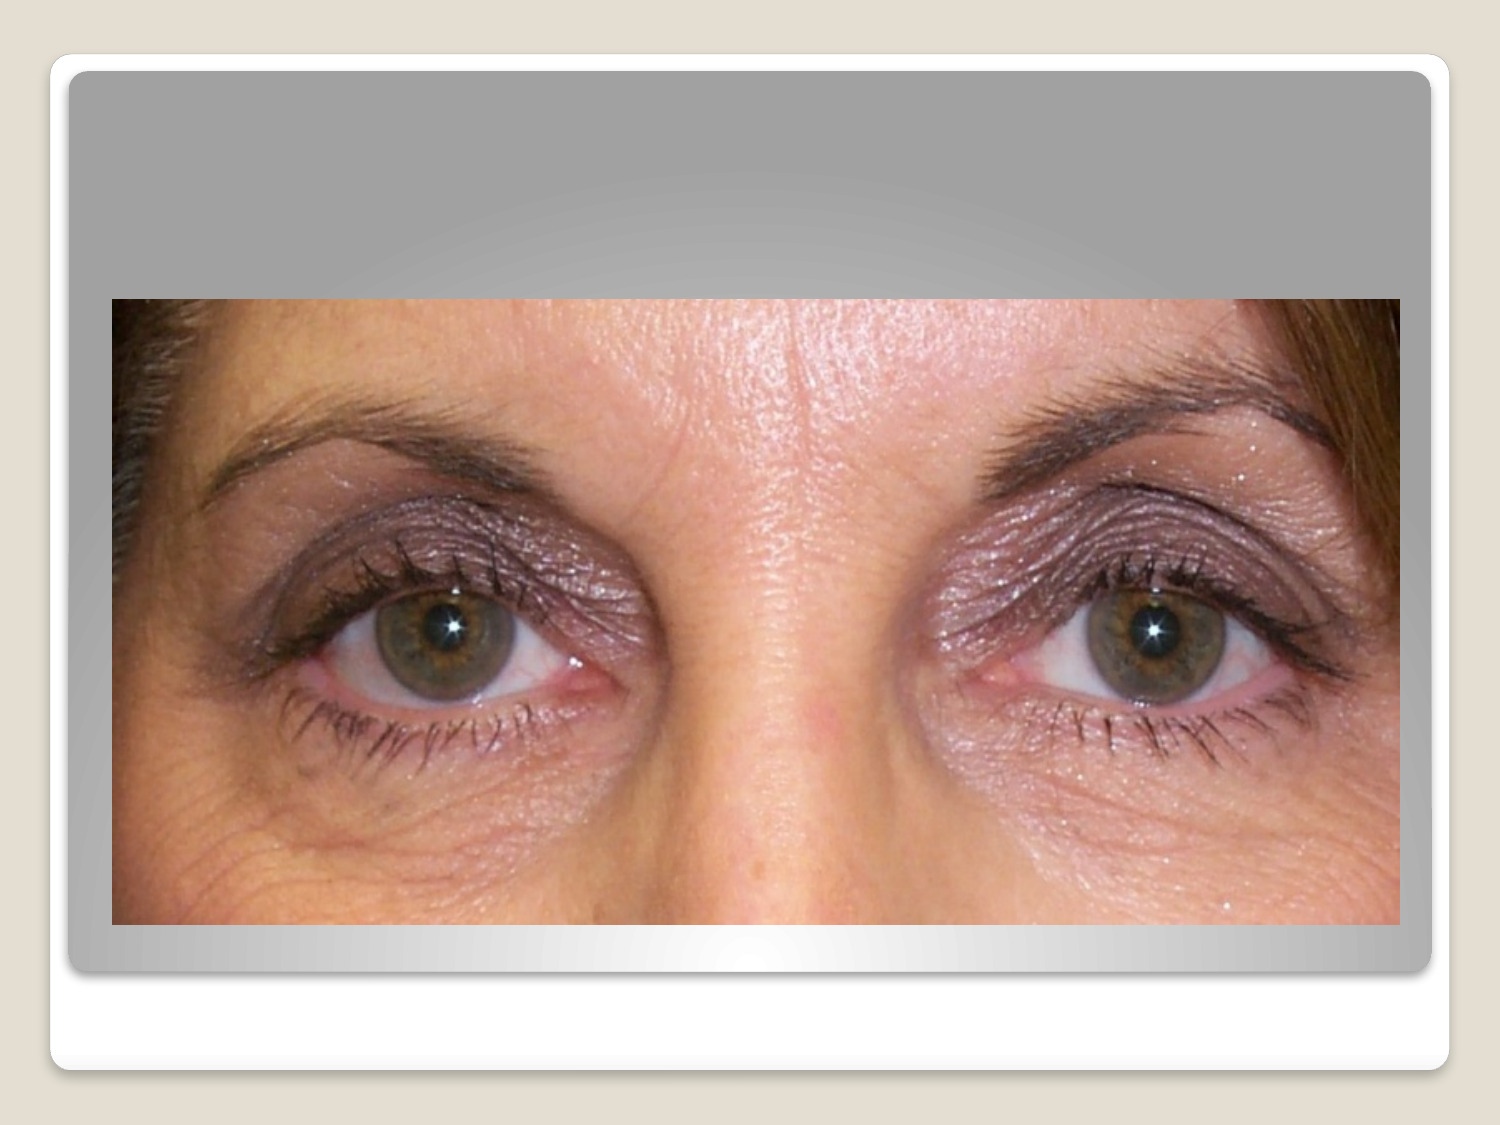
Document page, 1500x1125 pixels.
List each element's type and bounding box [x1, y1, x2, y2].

picture [112, 299, 1401, 926]
